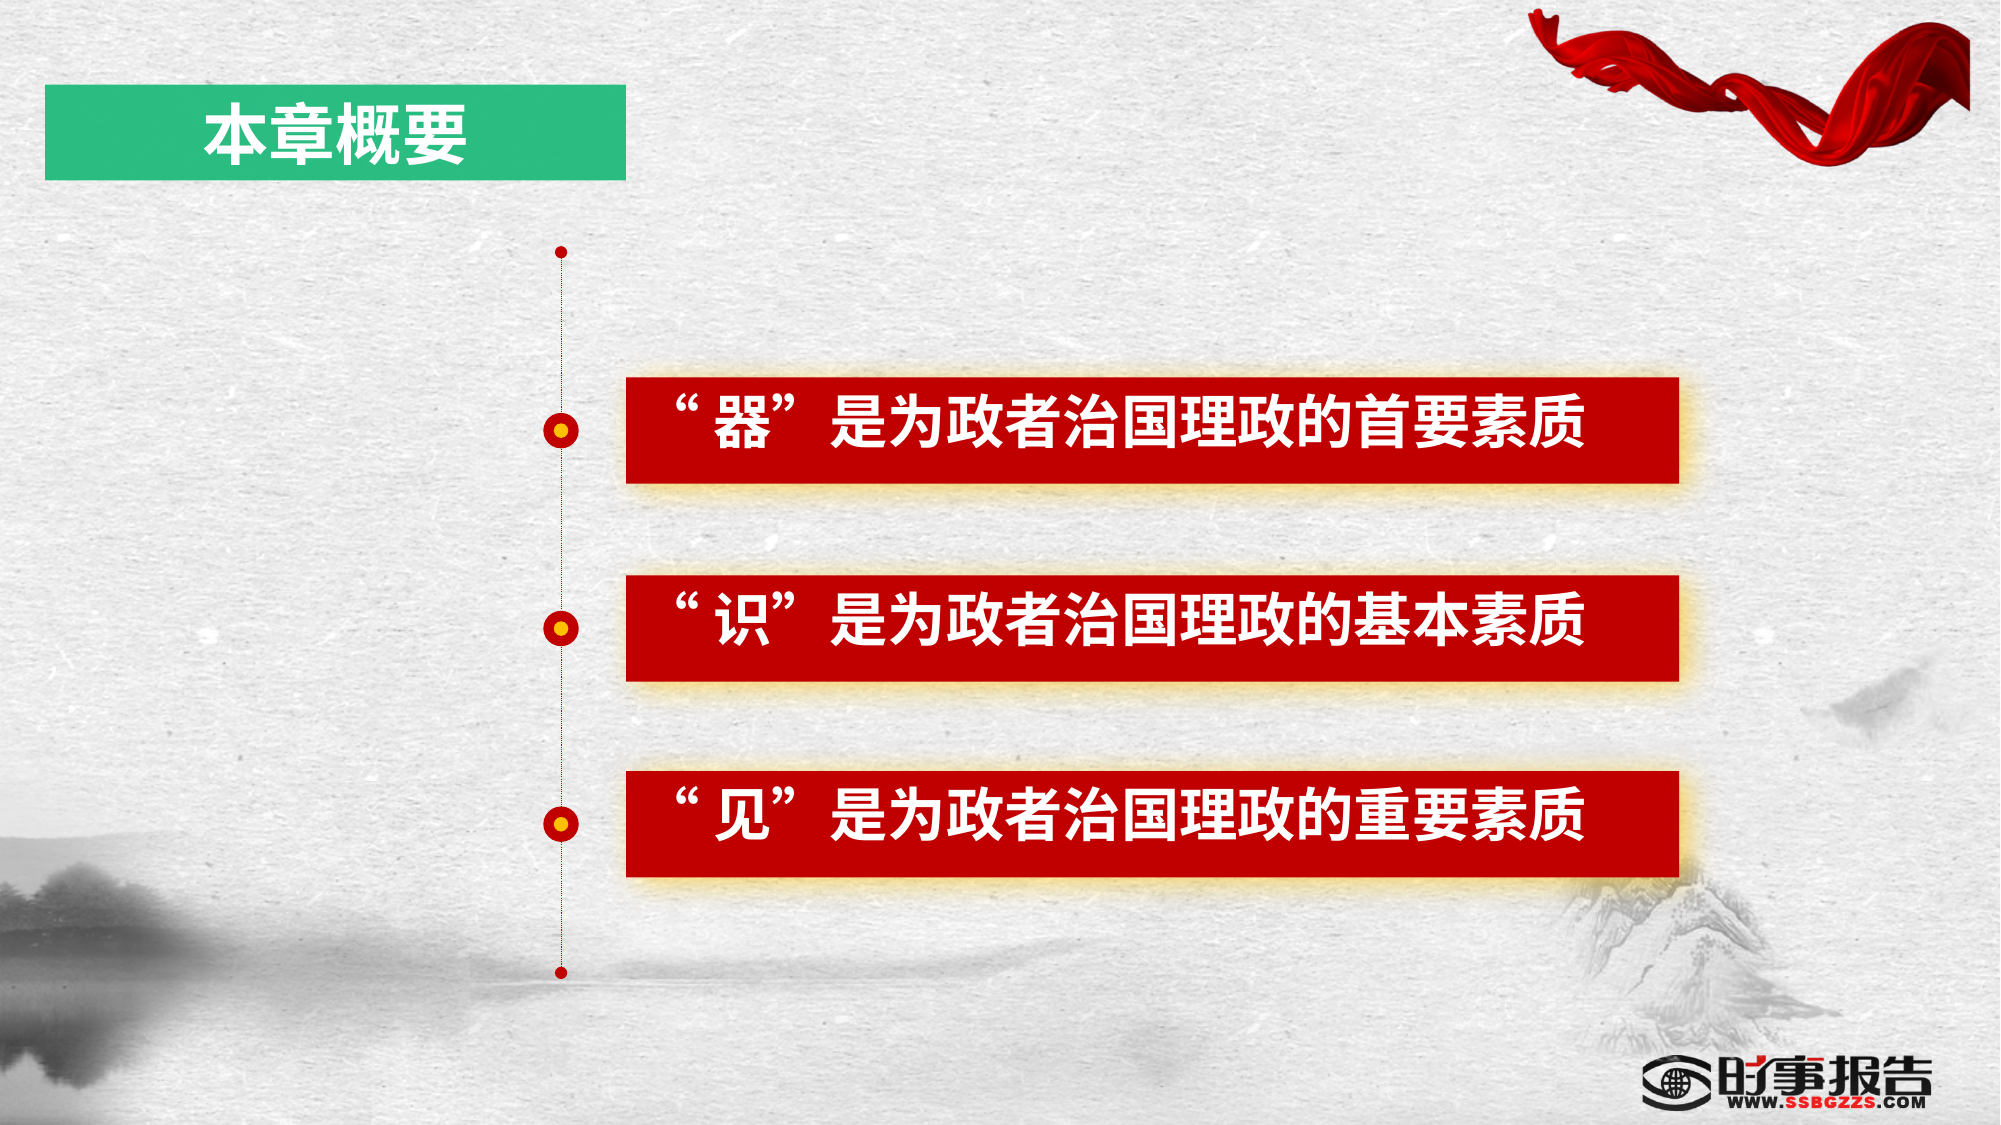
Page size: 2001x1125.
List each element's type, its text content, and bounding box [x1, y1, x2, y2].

text_box 本章概要 [44, 84, 627, 181]
text_box “器”是为政者治国理政的首要素质 [626, 377, 1680, 484]
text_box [543, 806, 579, 842]
picture [0, 0, 2001, 1125]
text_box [543, 610, 579, 647]
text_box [543, 412, 579, 449]
